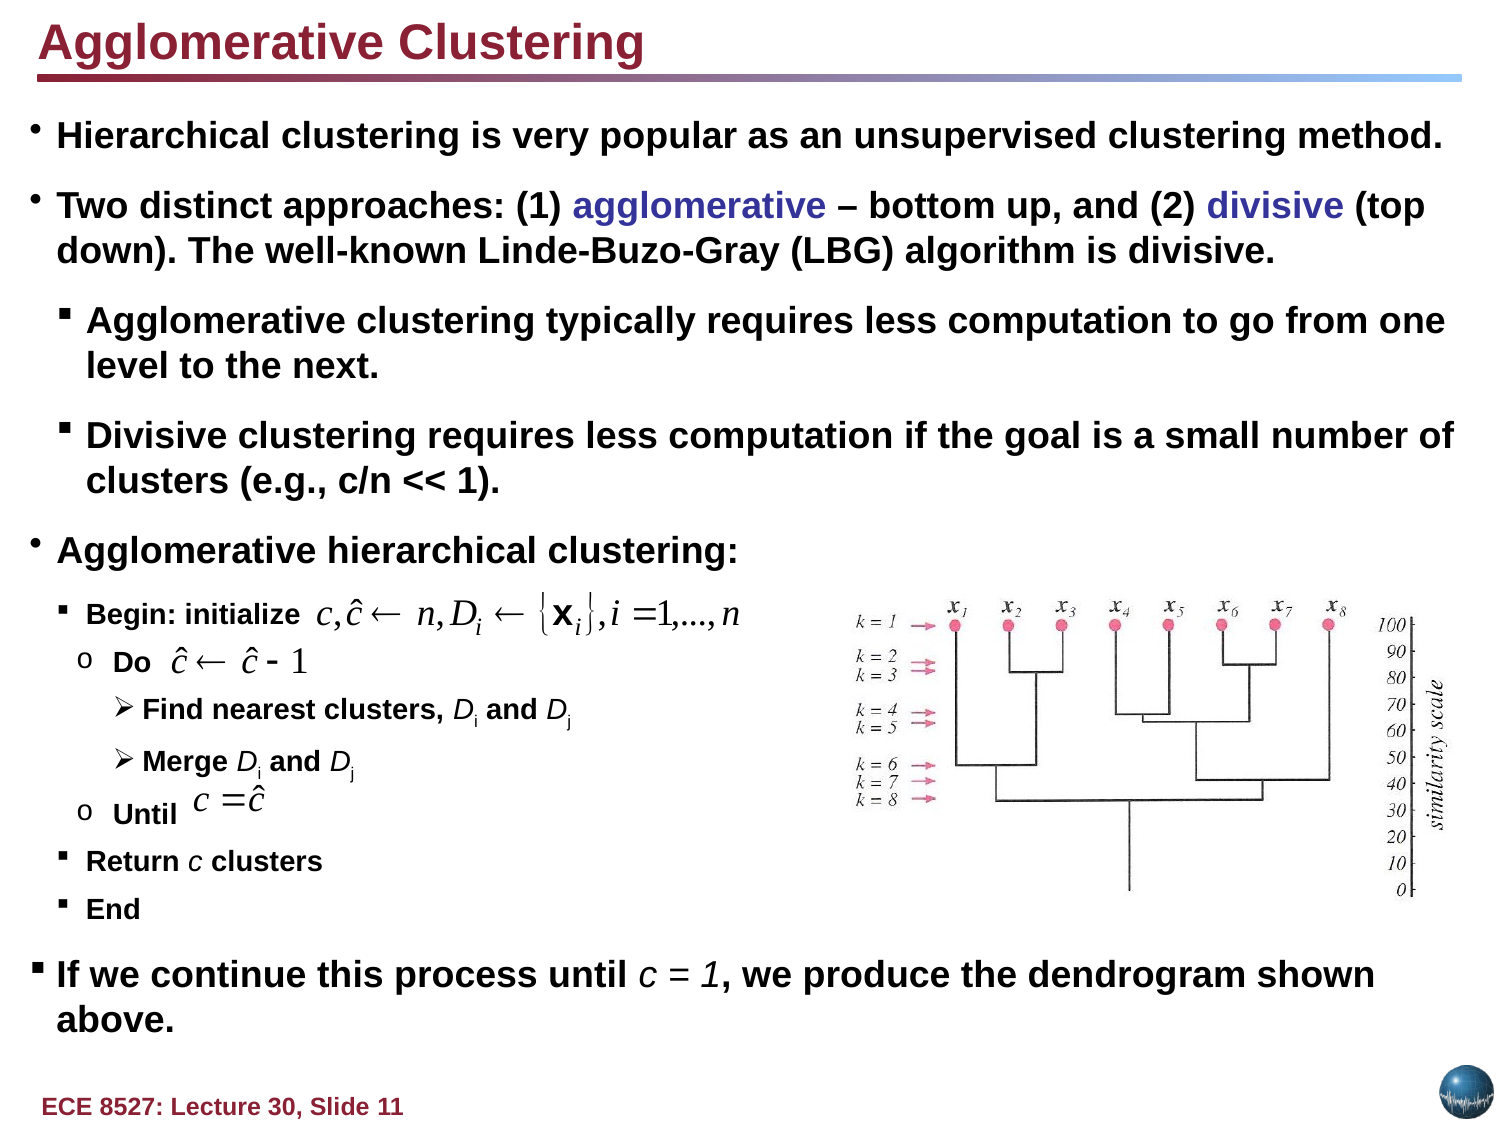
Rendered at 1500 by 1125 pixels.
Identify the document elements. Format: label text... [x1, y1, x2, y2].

text_box Hierarchical clustering is very popular as an unsupervised clustering method. Two distinct approaches: (1) agglomerative – bottom up, and (2) divisive (top down). The well-known Linde-Buzo-Gray (LBG) algorithm is divisive. Agglomerative clustering typically requires less computation to go from one level to the next. Divisive clustering requires less computation if the goal is a small number of clusters (e.g., c/n << 1). Agglomerative hierarchical clustering: Begin: initialize Do Find nearest clusters, Di and Dj Merge Di and Dj Until Return c clusters End If we continue this process until c = 1, we produce the dendrogram shown above. [29, 110, 1463, 1106]
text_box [189, 780, 270, 819]
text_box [167, 642, 310, 681]
text_box Agglomerative Clustering [37, 9, 1163, 70]
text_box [312, 592, 745, 641]
picture [840, 572, 1461, 908]
picture [1439, 1065, 1494, 1119]
